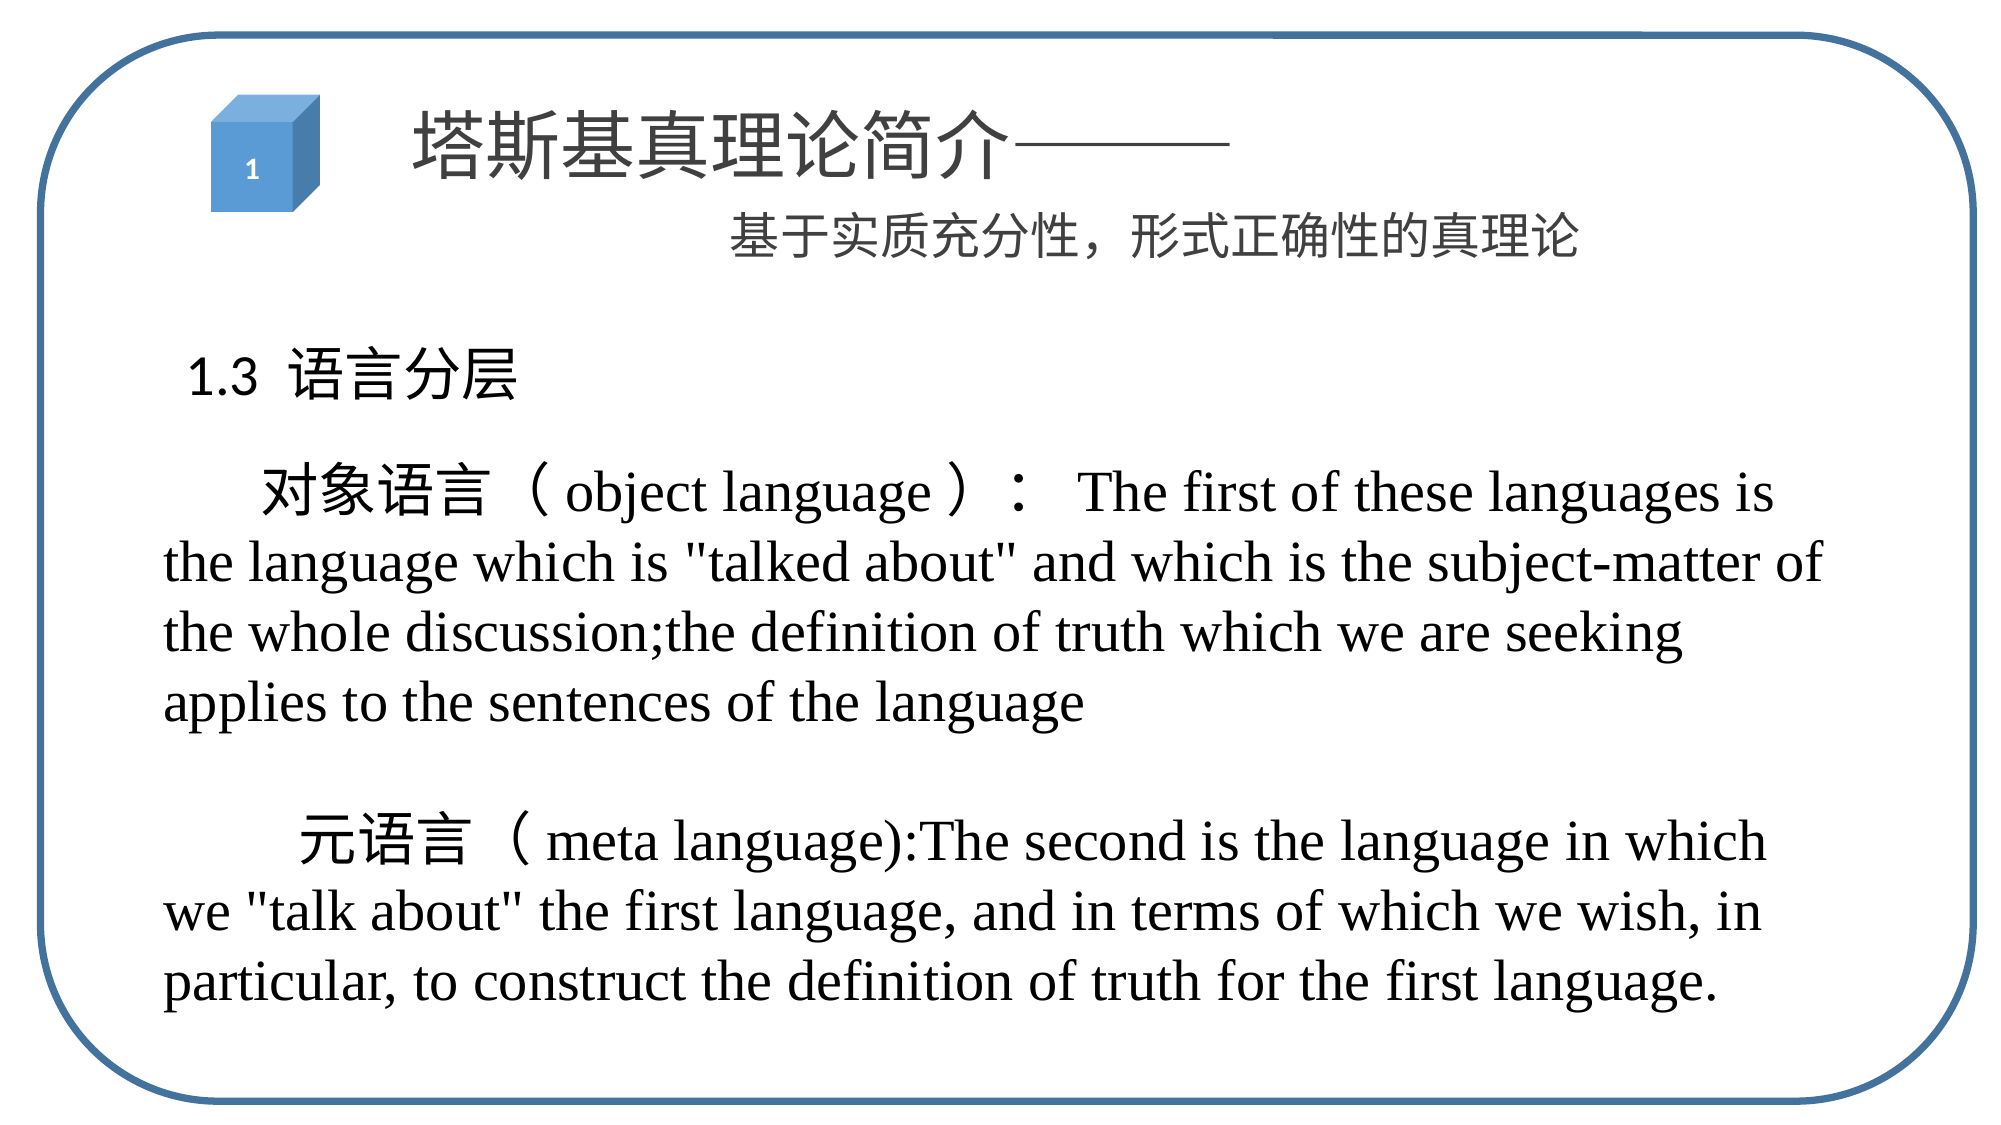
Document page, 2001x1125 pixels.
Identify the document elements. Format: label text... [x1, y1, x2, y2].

text_box 1 [210, 93, 321, 214]
text_box 对象语言（object language）：The first of these languages is the language which is "talked about" and which is the subject-matter of the whole discussion;the definition of truth which we are seeking applies to the sentences of the language 元语言（meta language):The second is the language in which we "talk about" the first language, and in terms of which we wish, in particular, to construct the definition of truth for the first language. [148, 445, 1852, 1020]
text_box 塔斯基真理论简介——— 基于实质充分性，形式正确性的真理论 [395, 135, 1701, 245]
text_box [216, 96, 316, 120]
text_box 1.3 语言分层 [170, 329, 726, 414]
text_box [39, 34, 1975, 1103]
